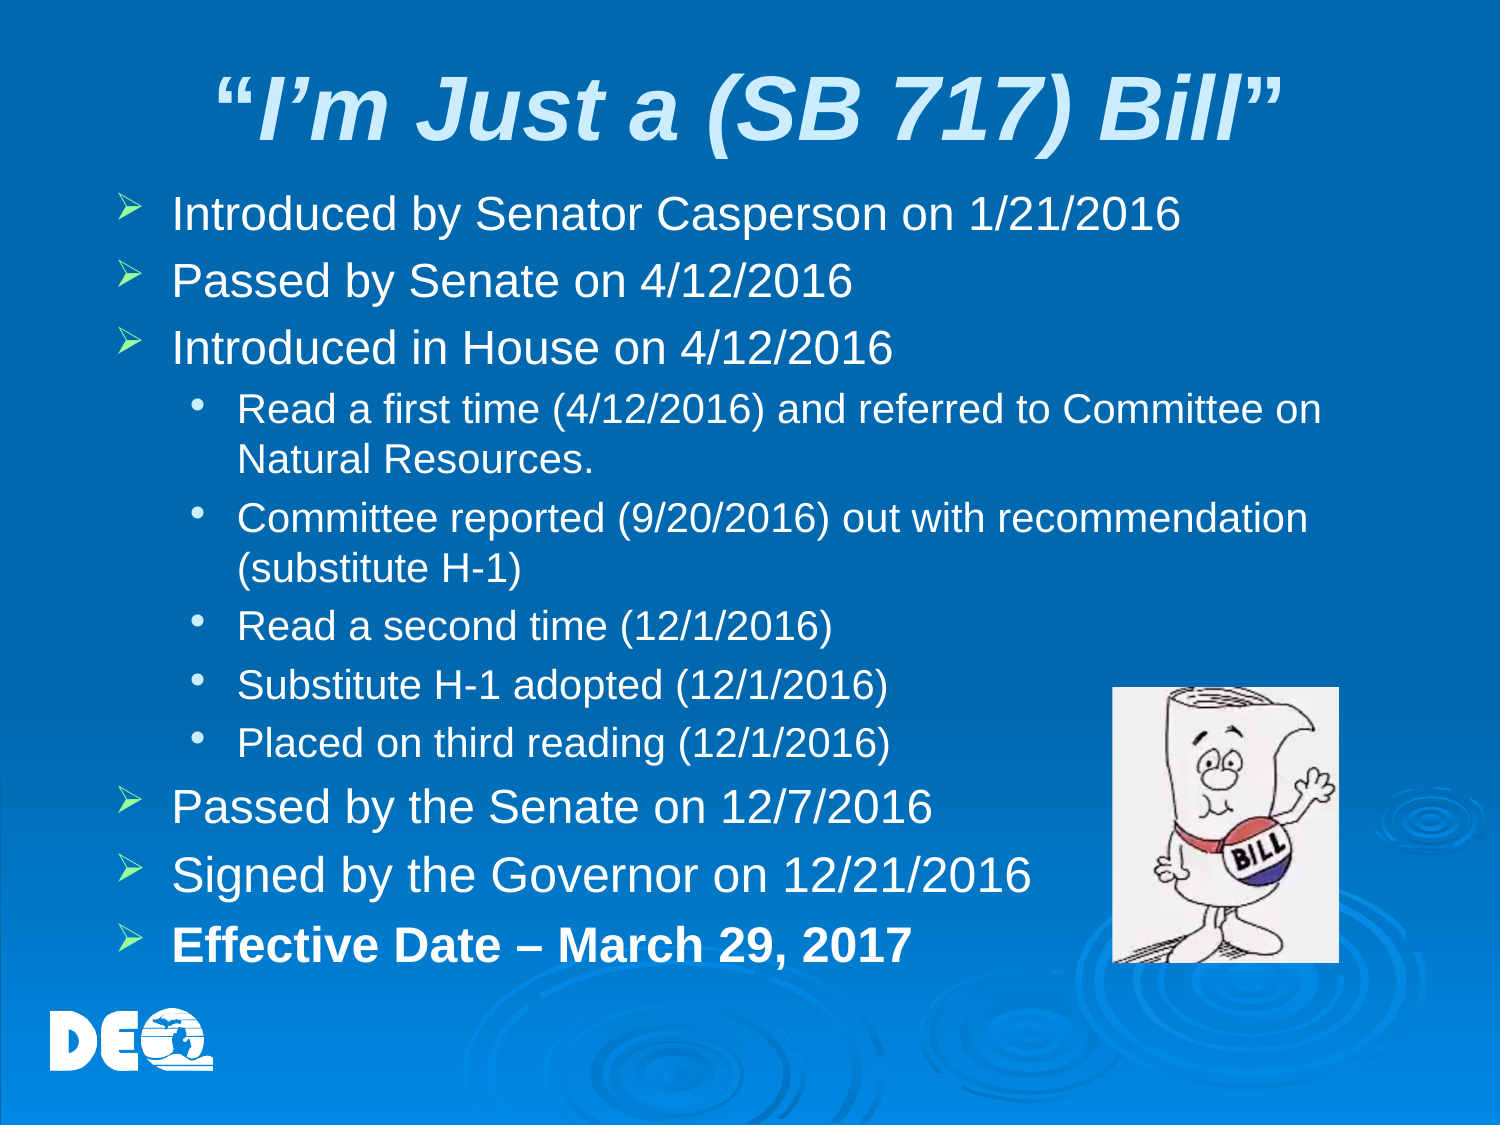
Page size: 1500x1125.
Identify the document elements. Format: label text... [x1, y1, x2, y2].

title “I’m Just a (SB 717) Bill” [75, 24, 1425, 183]
picture [1112, 687, 1340, 963]
list Introduced by Senator Casperson on 1/21/2016 Passed by Senate on 4/12/2016 Introduced in House on 4/12/2016 Read a first time (4/12/2016) and referred to Committee on Natural Resources. Committee reported (9/20/2016) out with recommendation (substitute H-1) Read a second time (12/1/2016) Substitute H-1 adopted (12/1/2016) Placed on third reading (12/1/2016) Passed by the Senate on 12/7/2016 Signed by the Governor on 12/21/2016 Effective Date – March 29, 2017 [99, 174, 1450, 918]
picture [50, 1008, 213, 1071]
